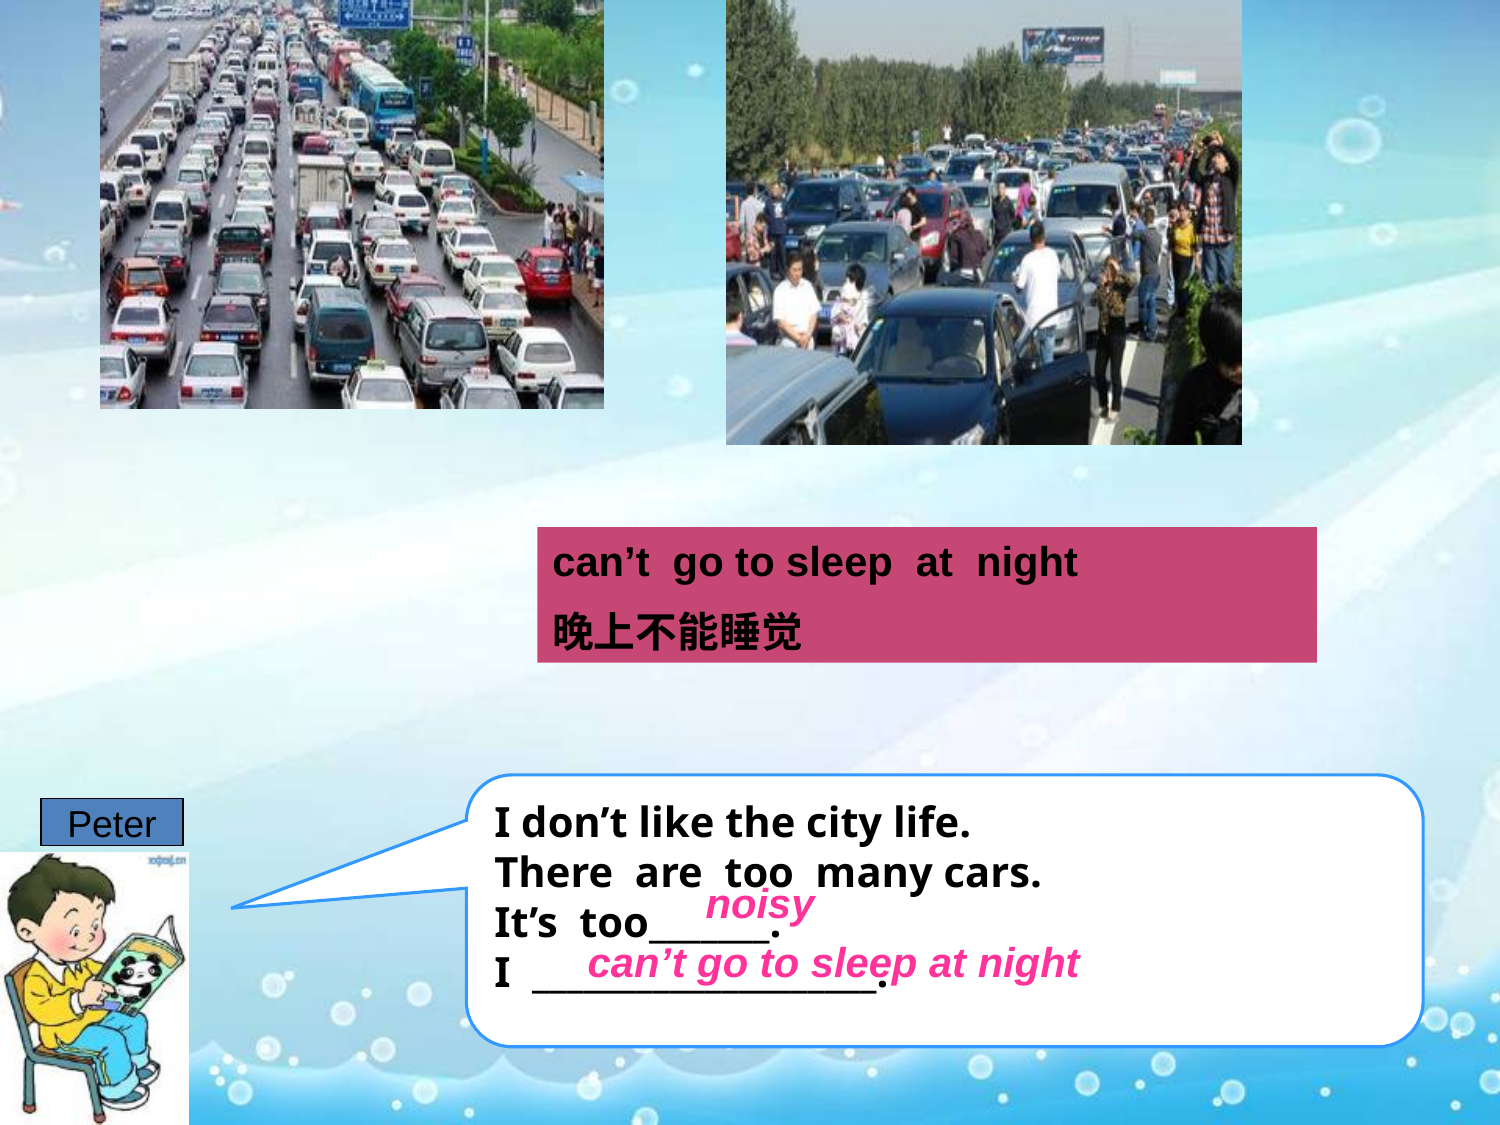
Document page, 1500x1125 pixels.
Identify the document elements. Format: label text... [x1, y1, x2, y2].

picture [0, 0, 1500, 1125]
text_box noisy [690, 869, 975, 928]
text_box can’t go to sleep at night [572, 928, 1164, 994]
text_box Peter [41, 798, 183, 846]
text_box I don’t like the city life. There are too many cars. It’s too_______. I ____________________. [231, 774, 1424, 1047]
text_box can’t go to sleep at night 晚上不能睡觉 [537, 527, 1317, 663]
